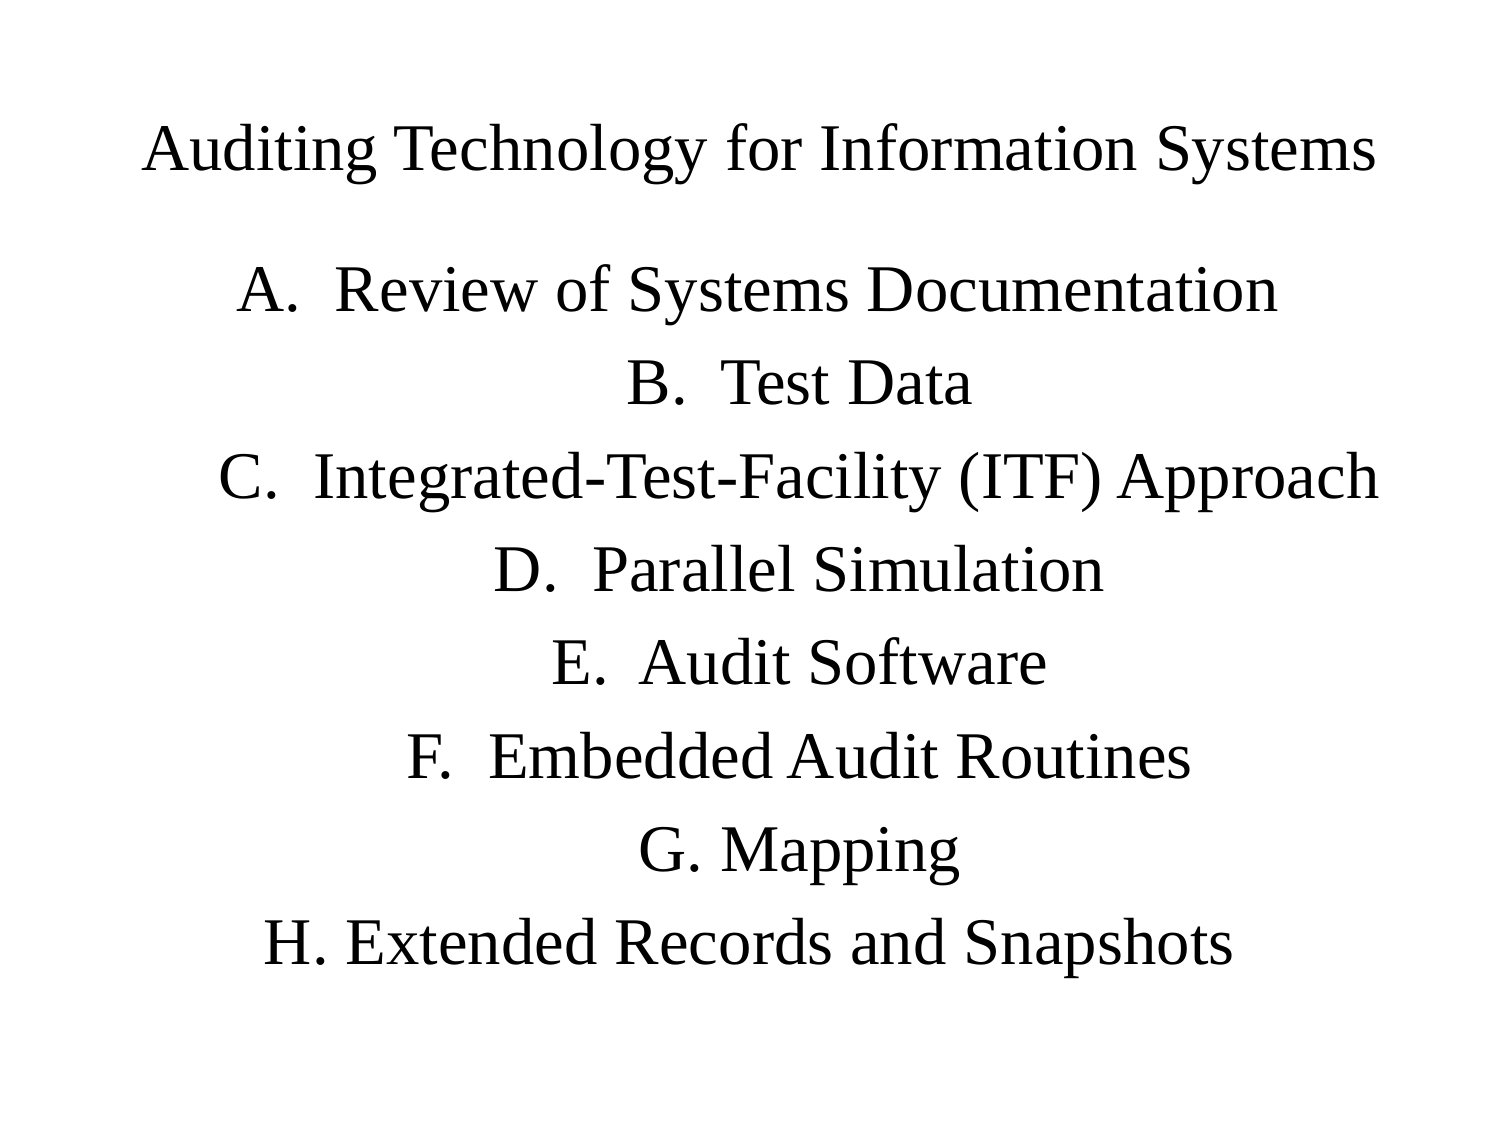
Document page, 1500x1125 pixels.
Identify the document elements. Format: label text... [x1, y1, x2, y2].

title Auditing Technology for Information Systems [74, 49, 1413, 237]
subtitle A. Review of Systems Documentation B. Test Data C. Integrated-Test-Facility (ITF) Approach D. Parallel Simulation E. Audit Software F. Embedded Audit Routines G. Mapping H. Extended Records and Snapshots [37, 237, 1463, 1038]
